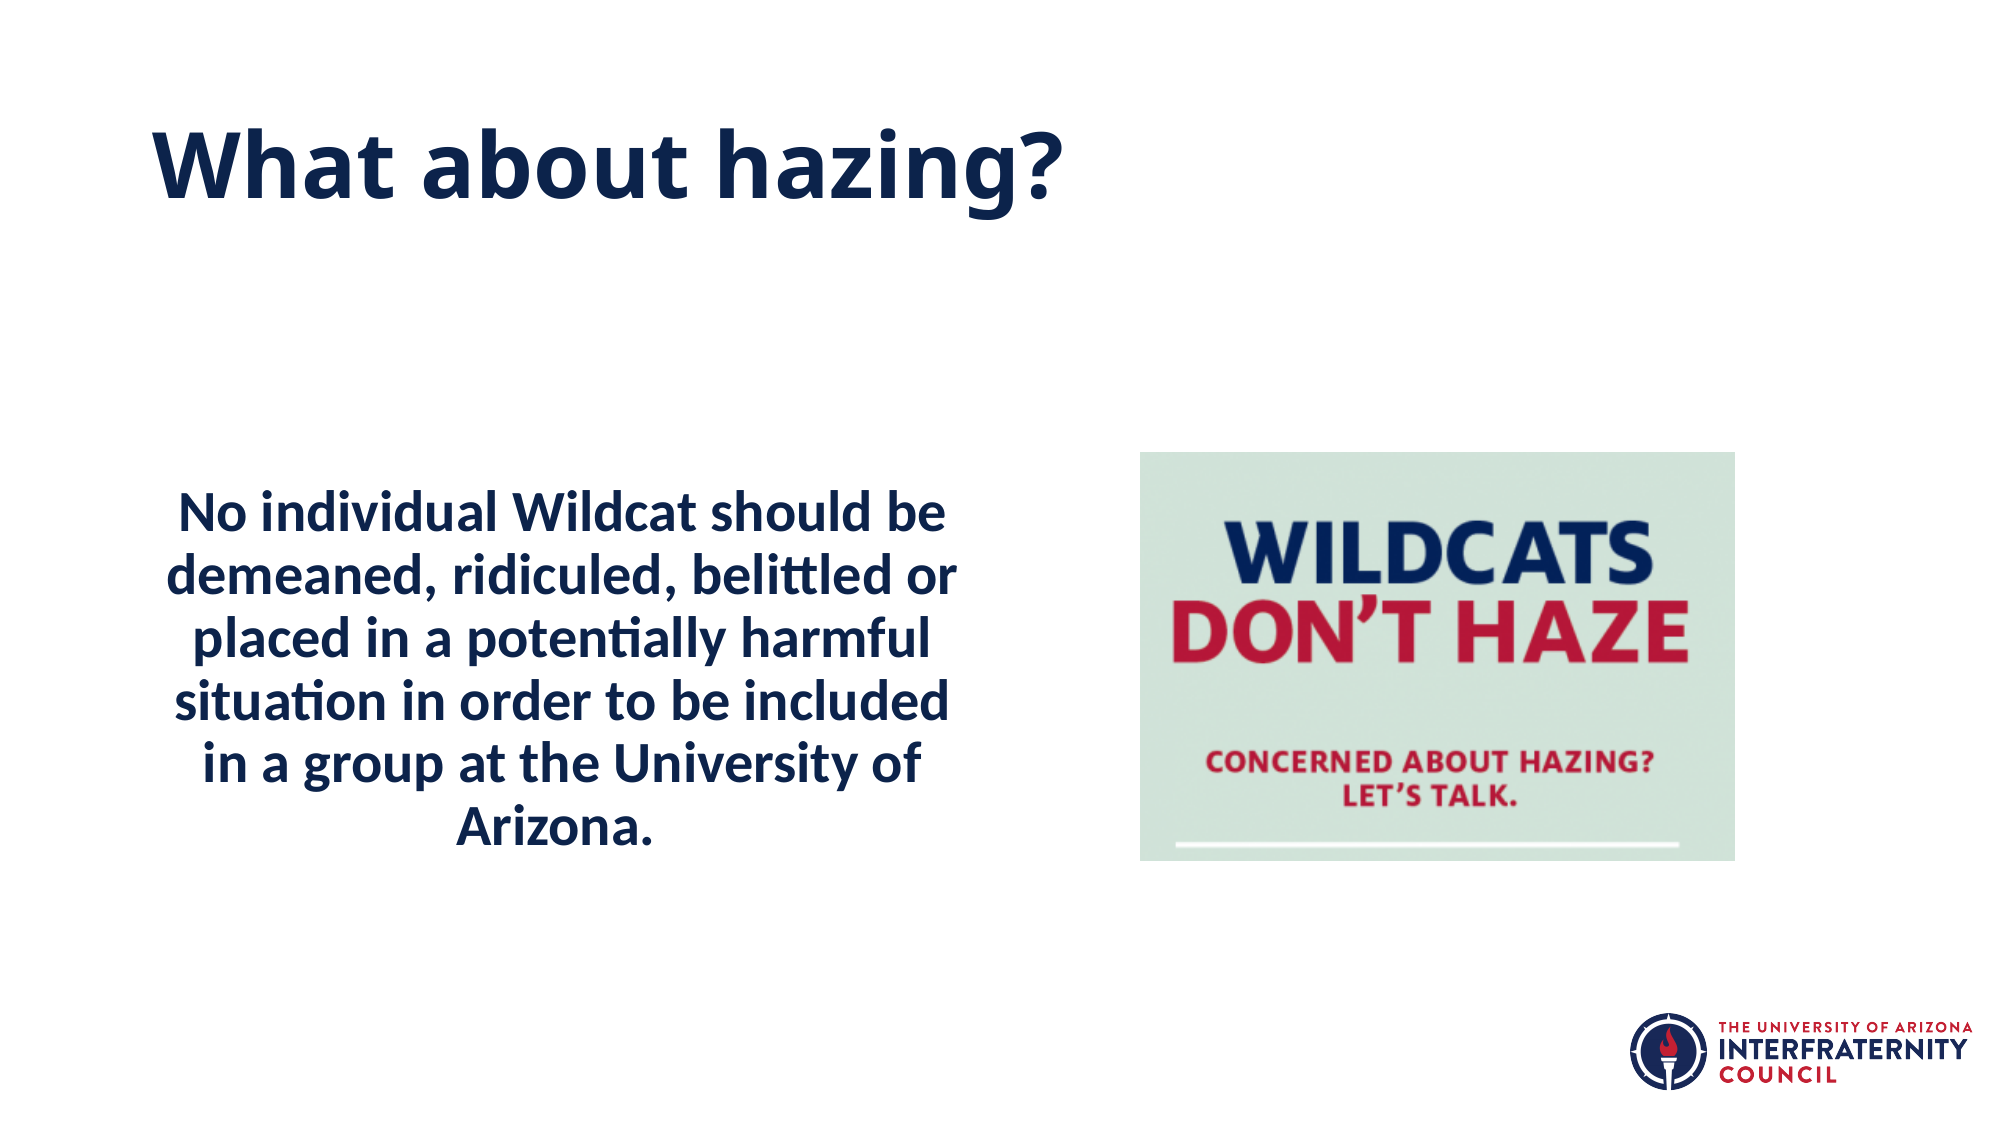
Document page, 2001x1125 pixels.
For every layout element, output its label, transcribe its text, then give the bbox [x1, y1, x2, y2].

list No individual Wildcat should be demeaned, ridiculed, belittled or placed in a potentially harmful situation in order to be included in a group at the University of Arizona. [137, 299, 988, 1014]
title What about hazing? [137, 59, 1863, 278]
picture [1630, 1013, 1974, 1092]
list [1140, 452, 1735, 861]
